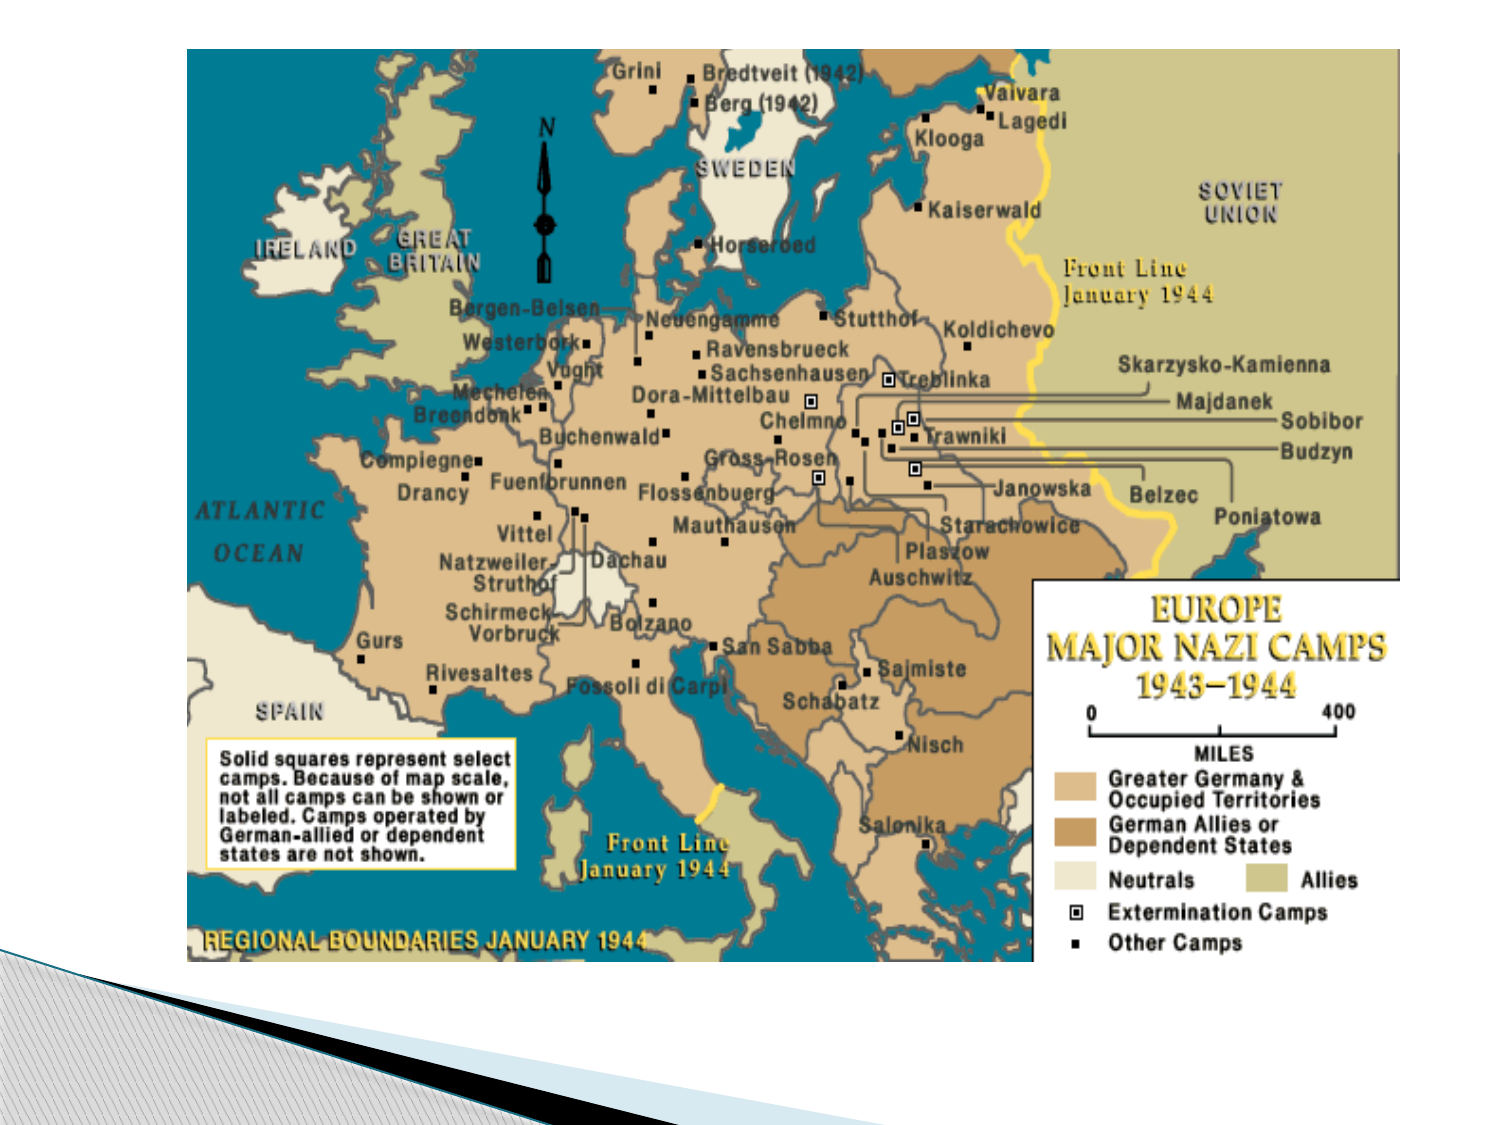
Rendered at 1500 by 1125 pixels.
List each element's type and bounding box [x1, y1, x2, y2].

list [187, 49, 1401, 963]
